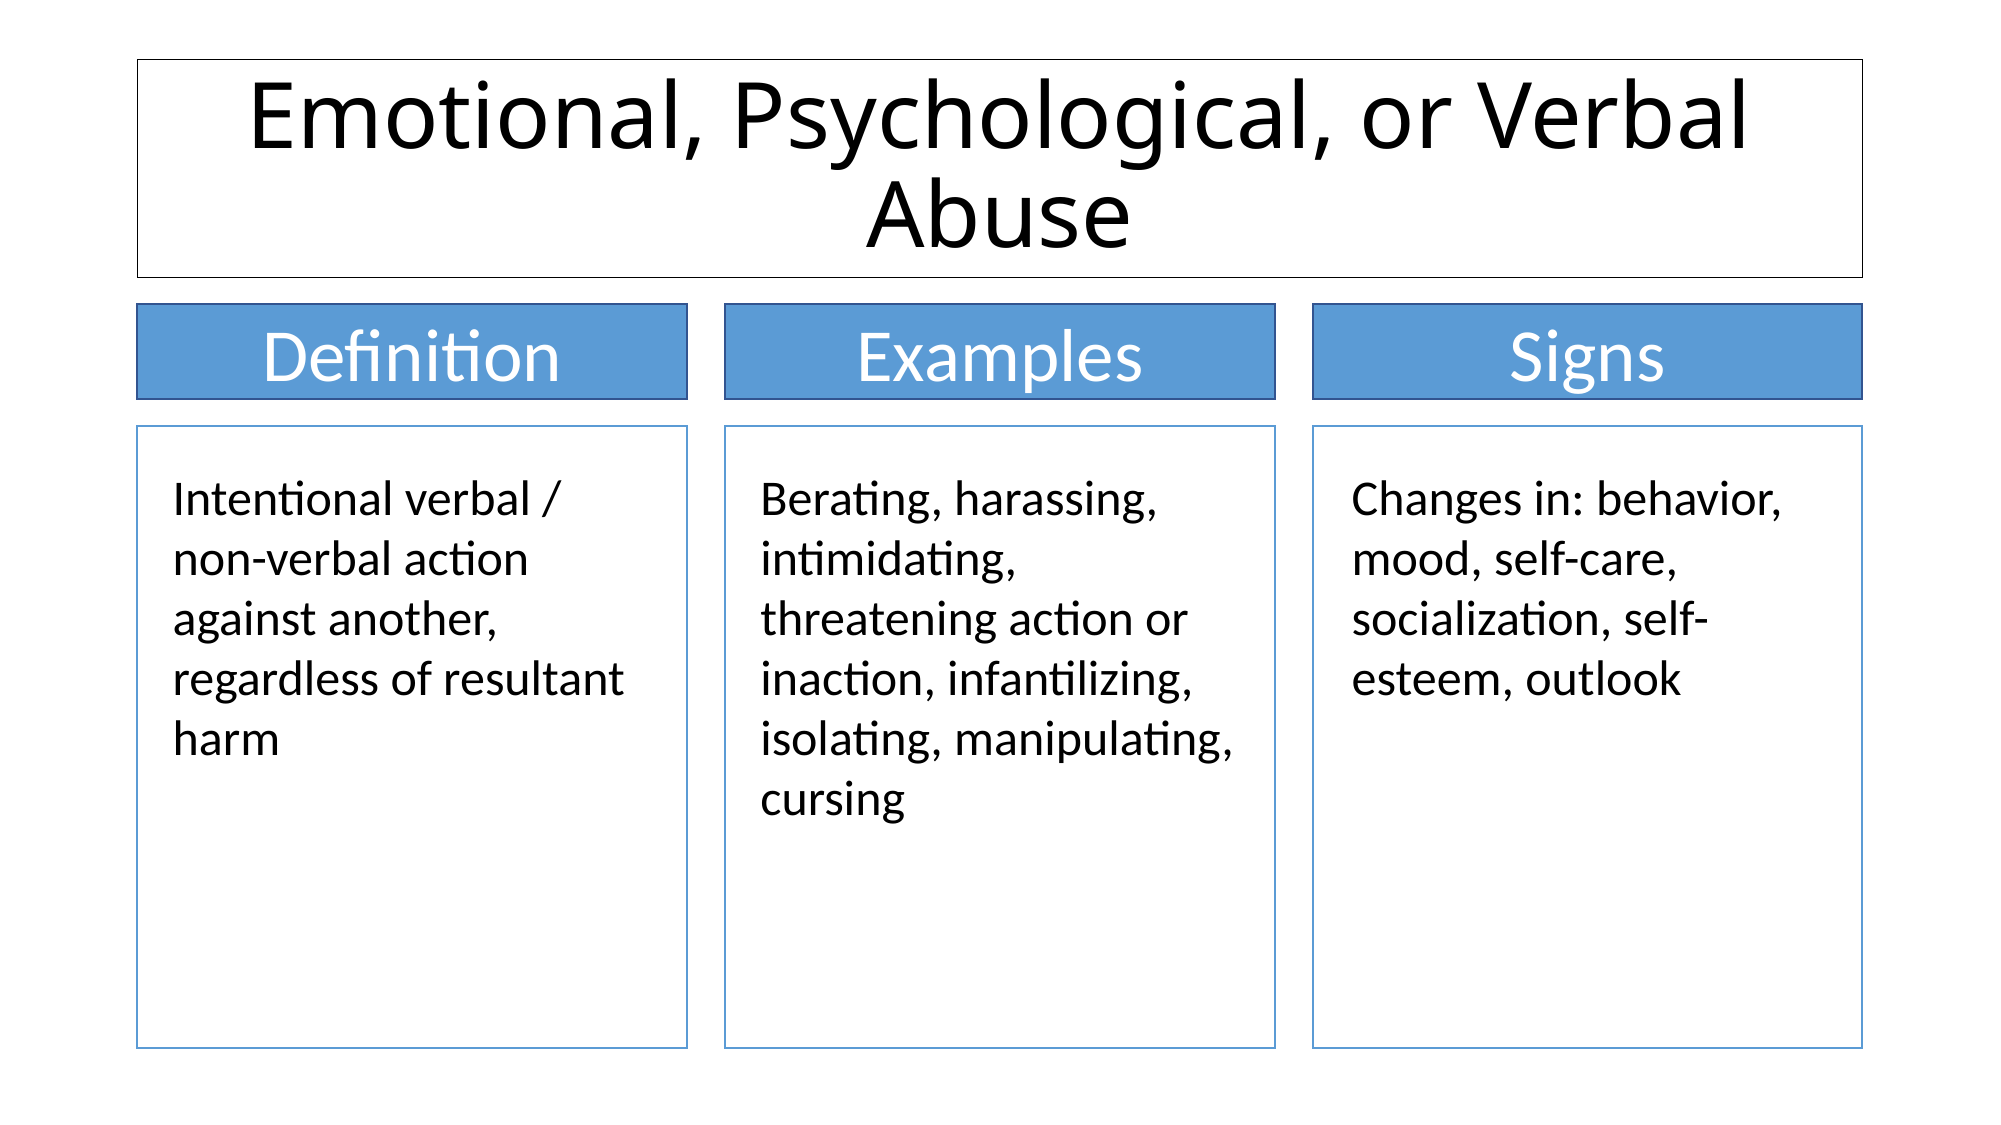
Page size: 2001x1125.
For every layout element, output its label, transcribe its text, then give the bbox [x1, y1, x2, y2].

text_box Definition [136, 303, 688, 400]
text_box Intentional verbal / non-verbal action against another, regardless of resultant harm [157, 458, 667, 814]
text_box [1312, 425, 1863, 1049]
text_box Berating, harassing, intimidating, threatening action or inaction, infantilizing, isolating, manipulating, cursing [745, 458, 1255, 874]
title Emotional, Psychological, or Verbal Abuse [137, 59, 1863, 278]
text_box [136, 425, 688, 1049]
text_box Signs [1312, 303, 1863, 400]
text_box Examples [724, 303, 1276, 400]
text_box [724, 425, 1276, 1049]
text_box Changes in: behavior, mood, self-care, socialization, self-esteem, outlook [1336, 458, 1839, 714]
